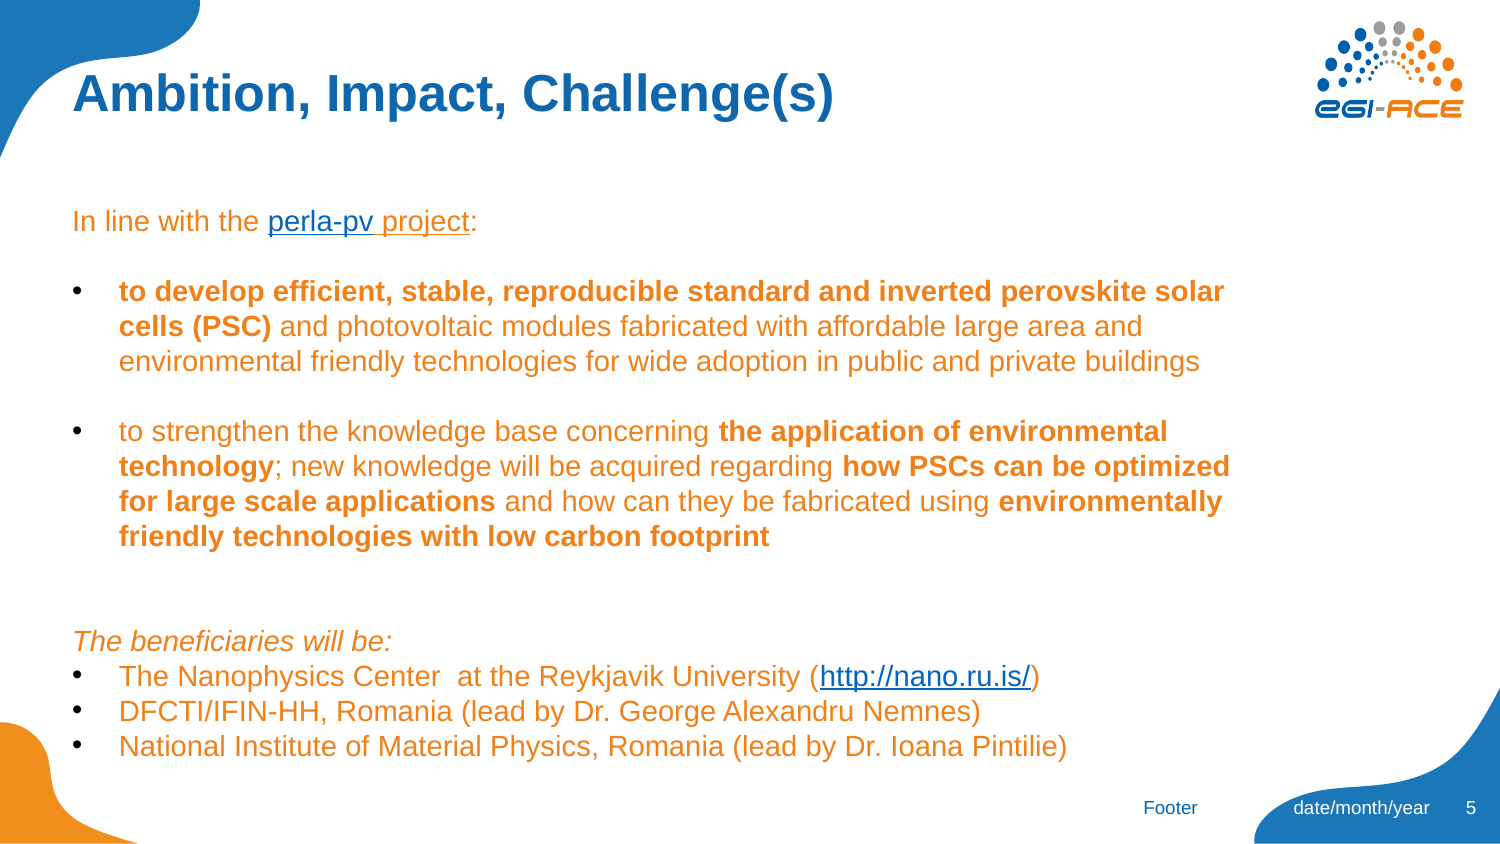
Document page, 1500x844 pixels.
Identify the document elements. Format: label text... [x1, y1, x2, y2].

slide_number 5 [1436, 783, 1492, 831]
slide_number date/month/year [1274, 784, 1445, 830]
picture [1315, 21, 1464, 118]
title Ambition, Impact, Challenge(s) [56, 58, 1296, 115]
slide_number Footer [1085, 784, 1256, 830]
list In line with the perla-pv project: to develop efficient, stable, reproducible standard and inverted perovskite solar cells (PSC) and photovoltaic modules fabricated with affordable large area and environmental friendly technologies for wide adoption in public and private buildings to strengthen the knowledge base concerning the application of environmental technology; new knowledge will be acquired regarding how PSCs can be optimized for large scale applications and how can they be fabricated using environmentally friendly technologies with low carbon footprint The beneficiaries will be: The Nanophysics Center at the Reykjavik University (http://nano.ru.is/) DFCTI/IFIN-HH, Romania (lead by Dr. George Alexandru Nemnes) National Institute of Material Physics, Romania (lead by Dr. Ioana Pintilie) [57, 195, 1288, 769]
